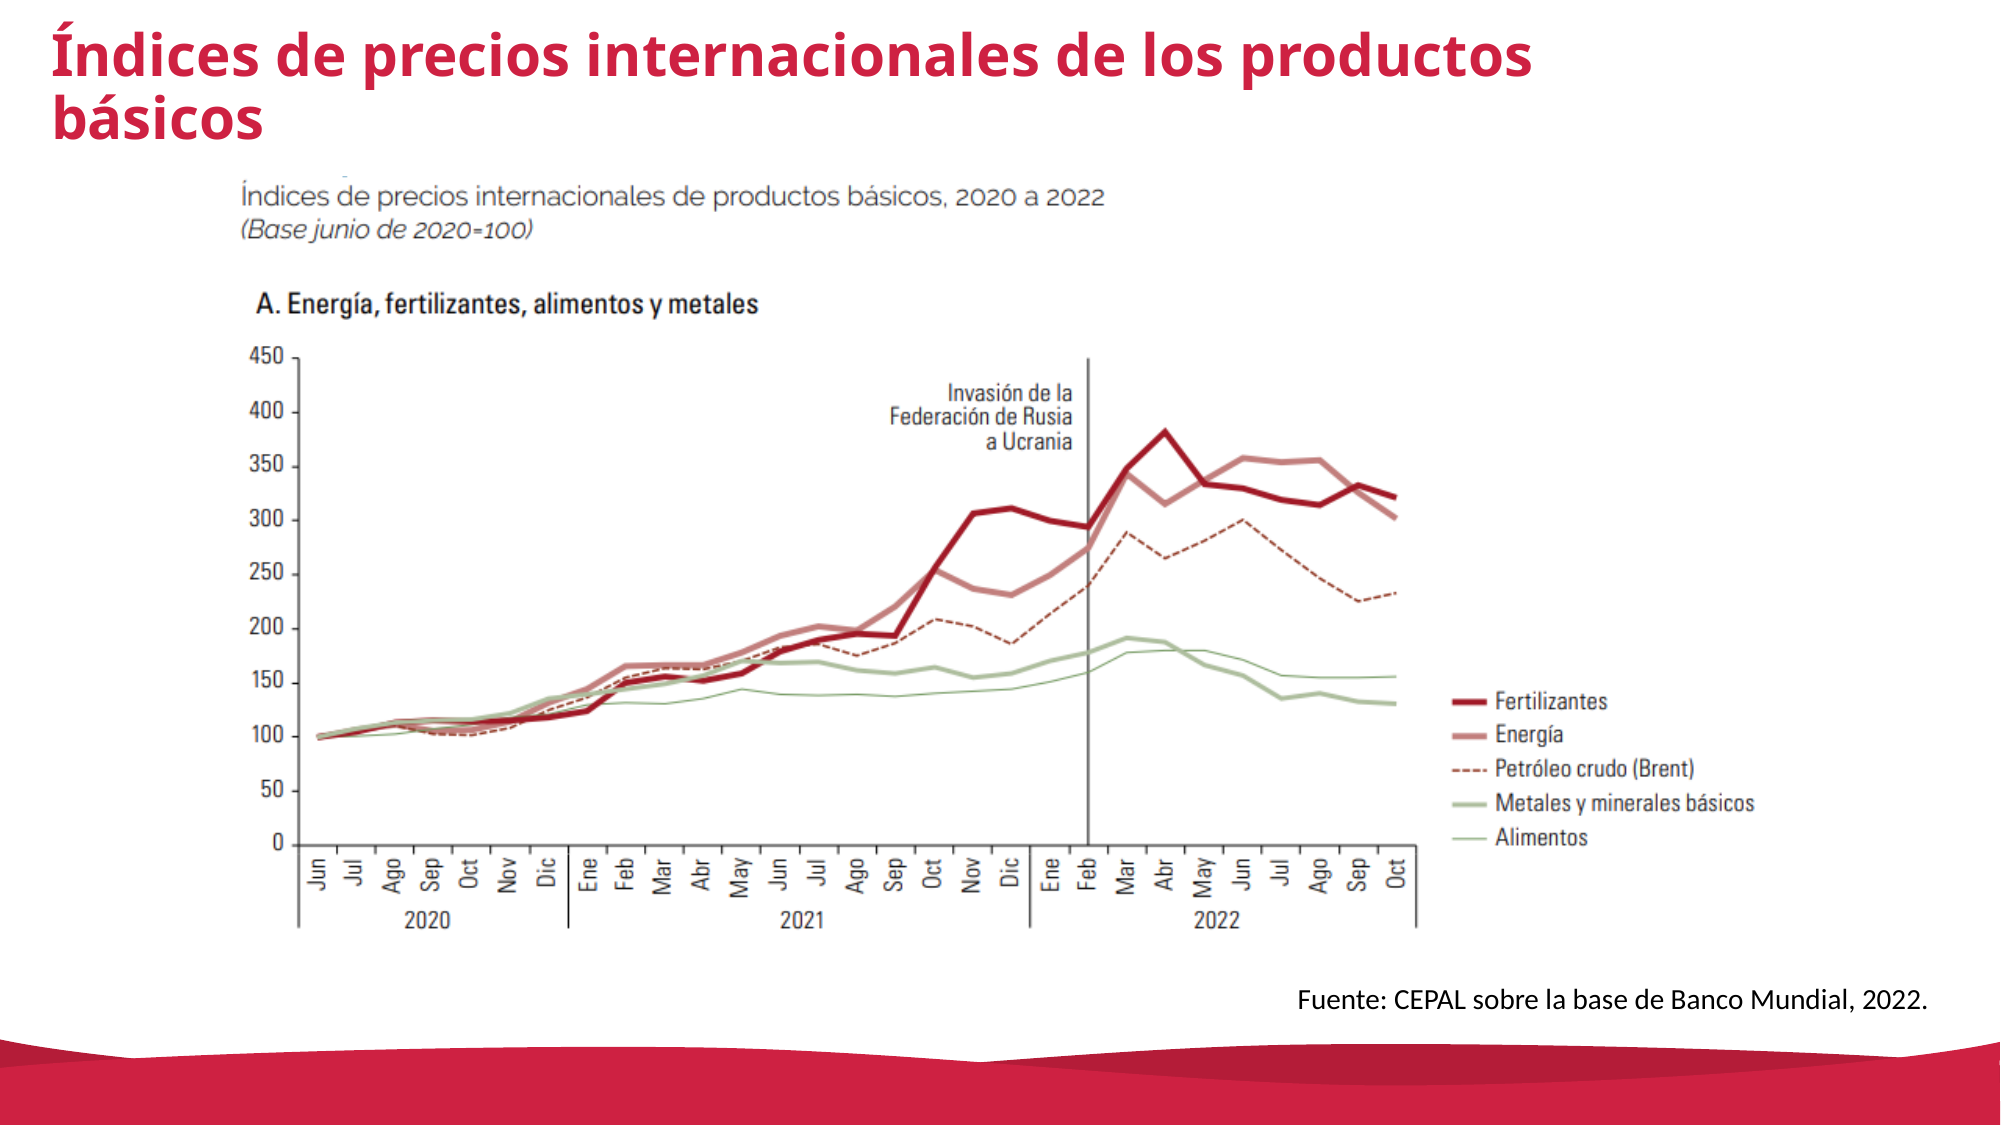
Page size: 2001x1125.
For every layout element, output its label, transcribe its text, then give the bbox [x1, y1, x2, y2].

picture [238, 176, 1762, 949]
title Índices de precios internacionales de los productos básicos [36, 14, 1761, 165]
text_box Fuente: CEPAL sobre la base de Banco Mundial, 2022. [1282, 972, 1997, 1023]
